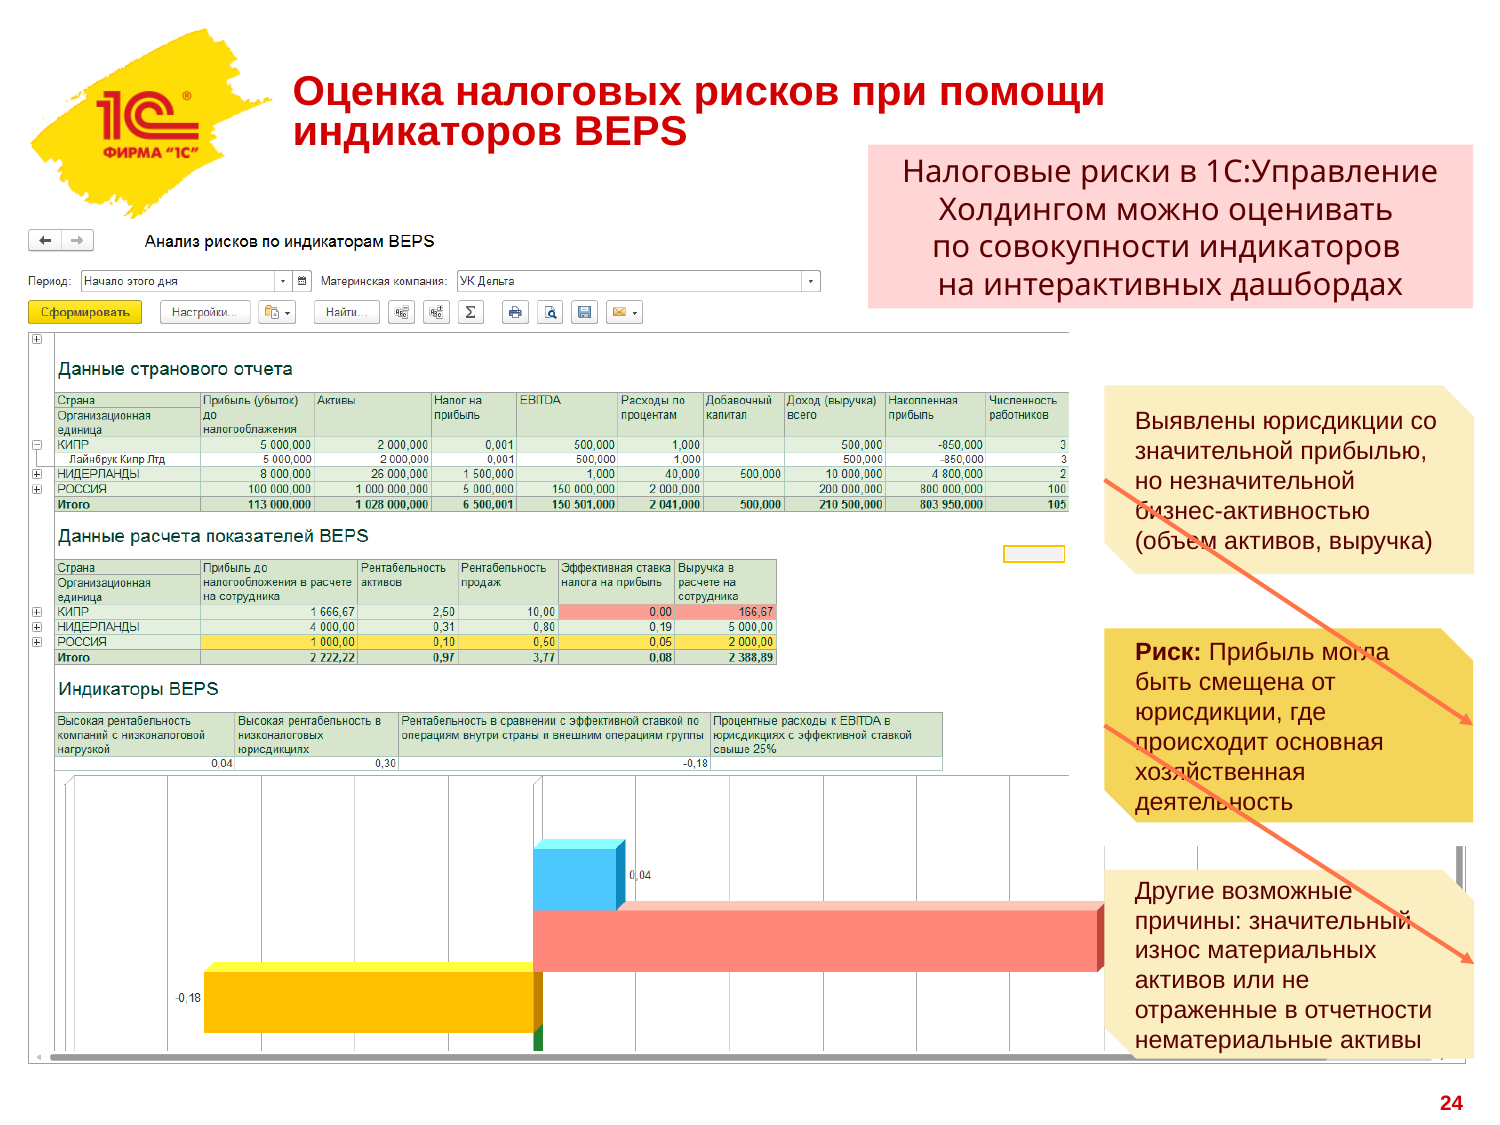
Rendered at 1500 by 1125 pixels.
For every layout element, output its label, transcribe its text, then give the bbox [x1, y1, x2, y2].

title Оценка налоговых рисков при помощи индикаторов BEPS [277, 24, 1200, 203]
picture [19, 23, 1480, 1071]
text_box Налоговые риски в 1С:Управление Холдингом можно оценивать по совокупности индикаторов на интерактивных дашбордах [868, 144, 1474, 218]
text_box [1200, 101, 1483, 221]
slide_number 24 [1352, 1082, 1479, 1125]
